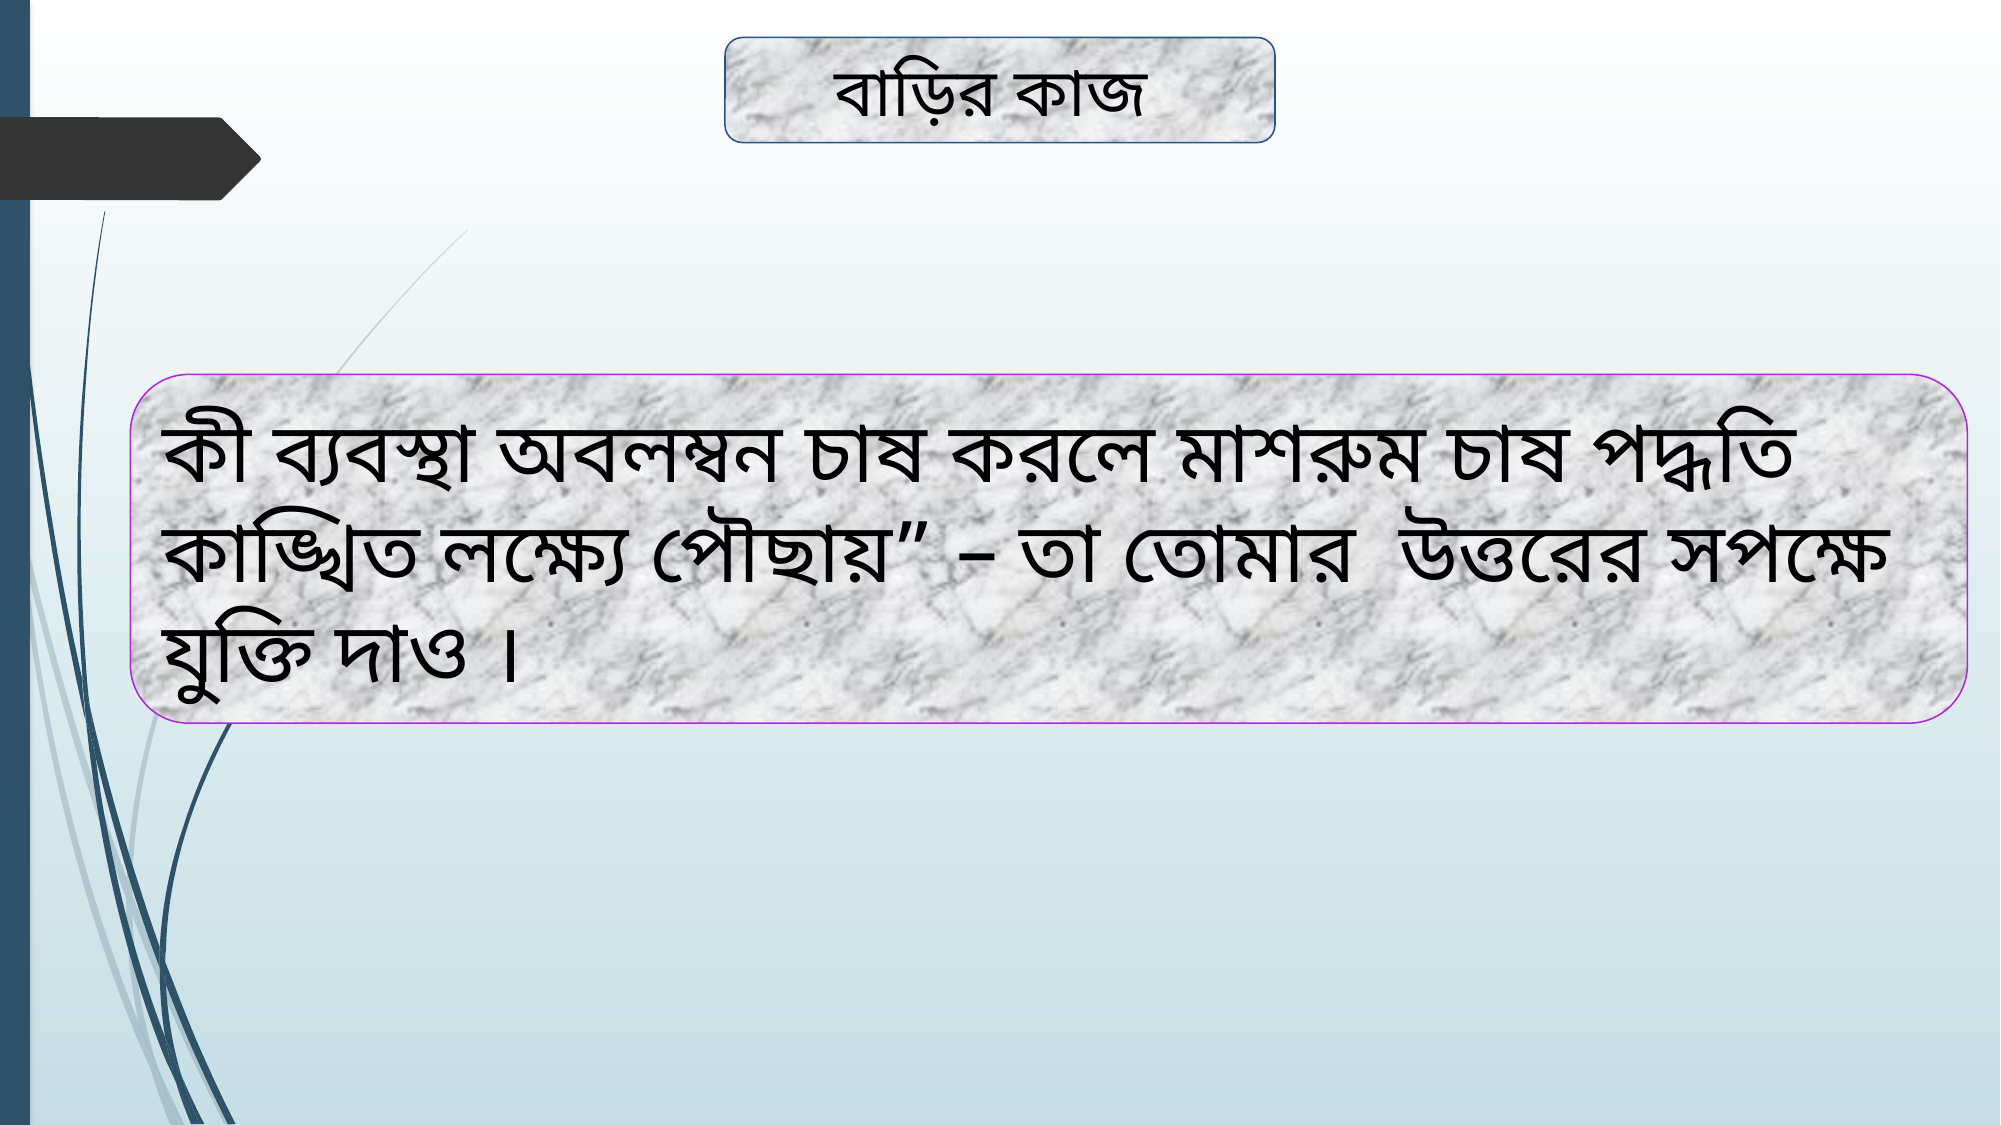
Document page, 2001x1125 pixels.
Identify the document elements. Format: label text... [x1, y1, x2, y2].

text_box কী ব্যবস্থা অবলম্বন চাষ করলে মাশরুম চাষ পদ্ধতি কাঙ্খিত লক্ষ্যে পৌছায়” – তা তোমার উত্তরের সপক্ষে যুক্তি দাও । [129, 373, 1969, 724]
text_box বাড়ির কাজ [724, 36, 1276, 144]
